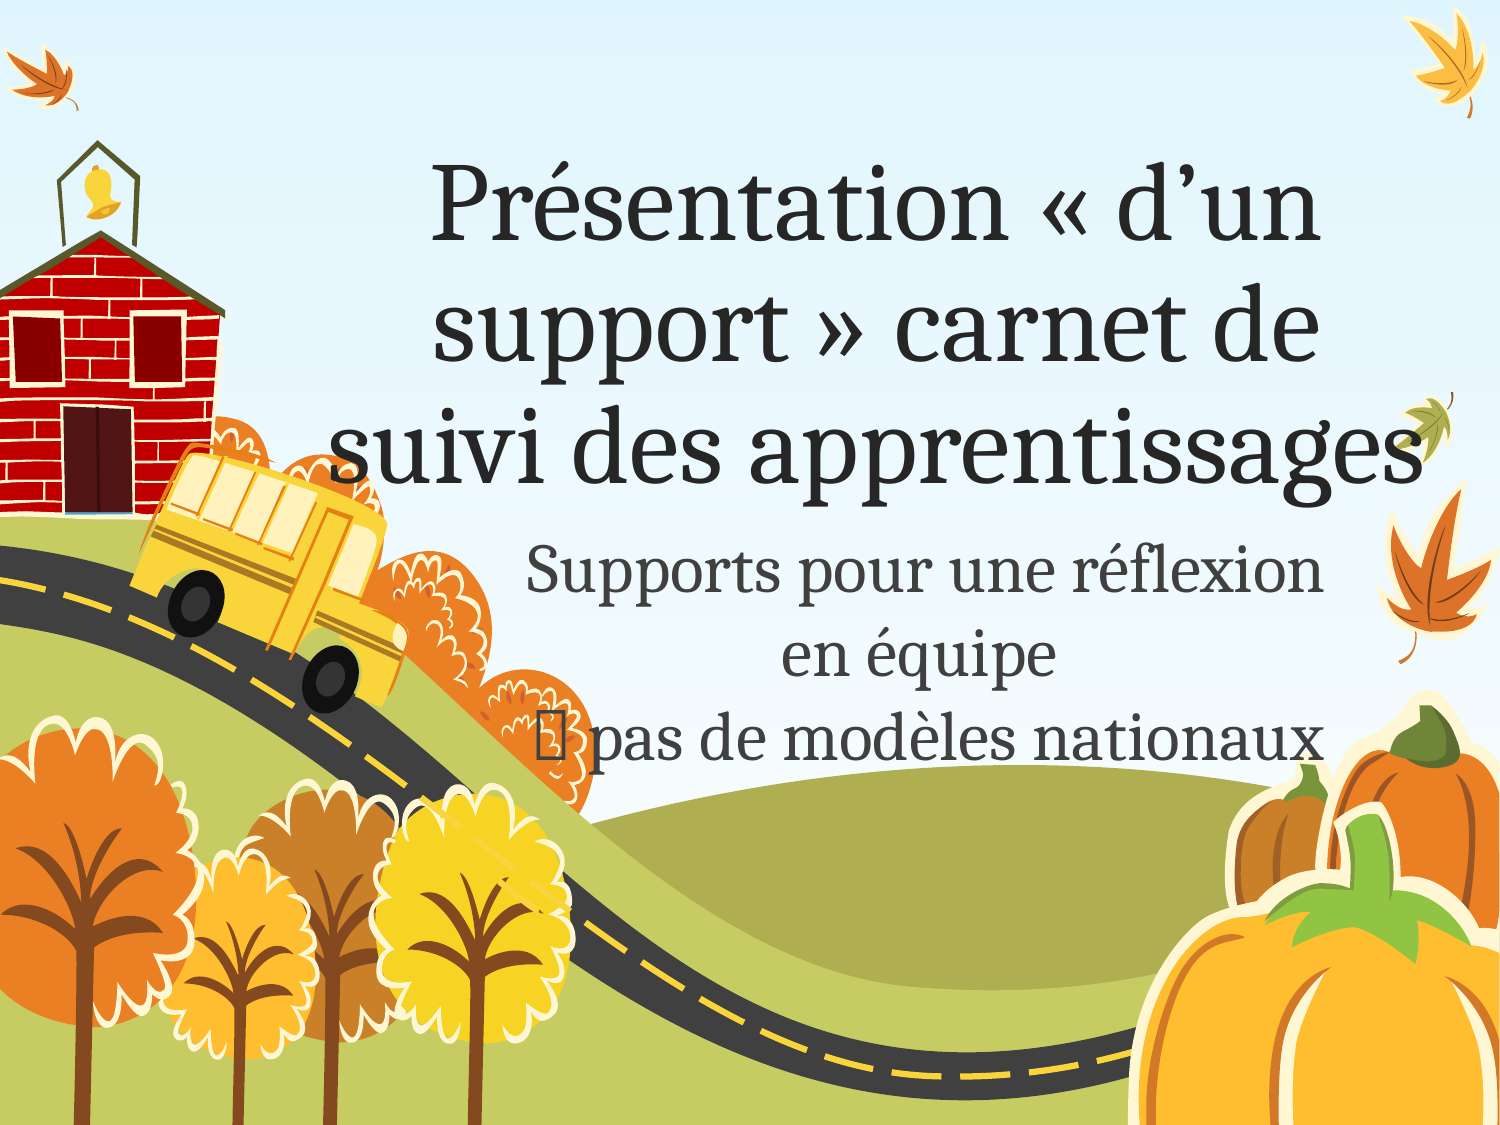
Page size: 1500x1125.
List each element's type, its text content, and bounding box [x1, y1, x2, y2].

subtitle Supports pour une réflexion en équipe  pas de modèles nationaux [501, 515, 1353, 806]
title Présentation « d’un support » carnet de suivi des apprentissages [301, 62, 1453, 516]
